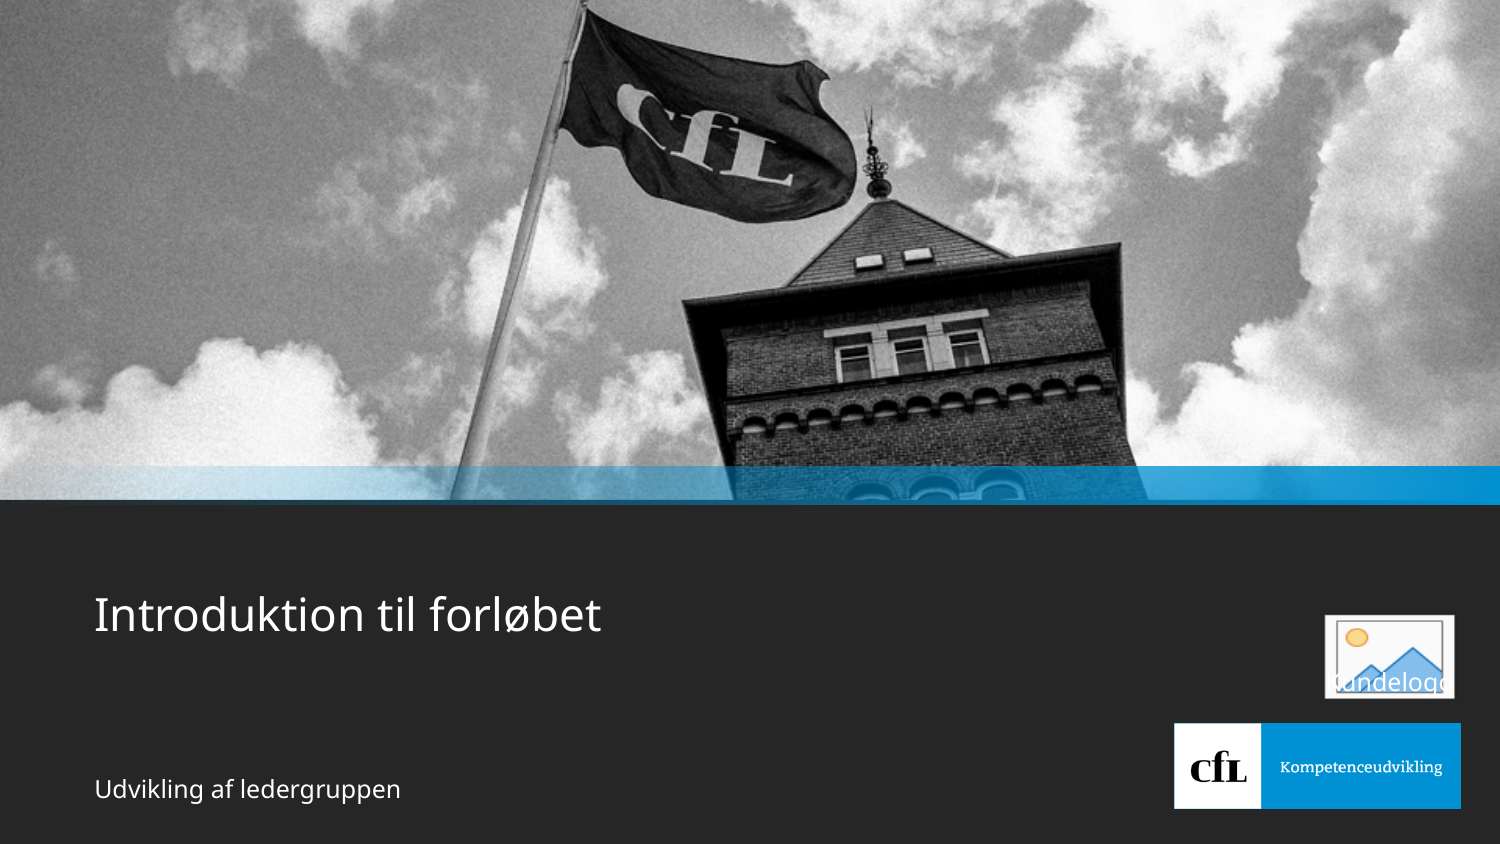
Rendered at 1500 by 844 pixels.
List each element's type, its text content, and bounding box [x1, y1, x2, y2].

title Introduktion til forløbet [64, 526, 750, 758]
picture [856, 495, 888, 499]
subtitle Udvikling af ledergruppen [64, 765, 750, 800]
picture [1318, 610, 1462, 704]
picture [1174, 723, 1261, 809]
picture [1133, 491, 1143, 496]
picture [0, 0, 1500, 499]
